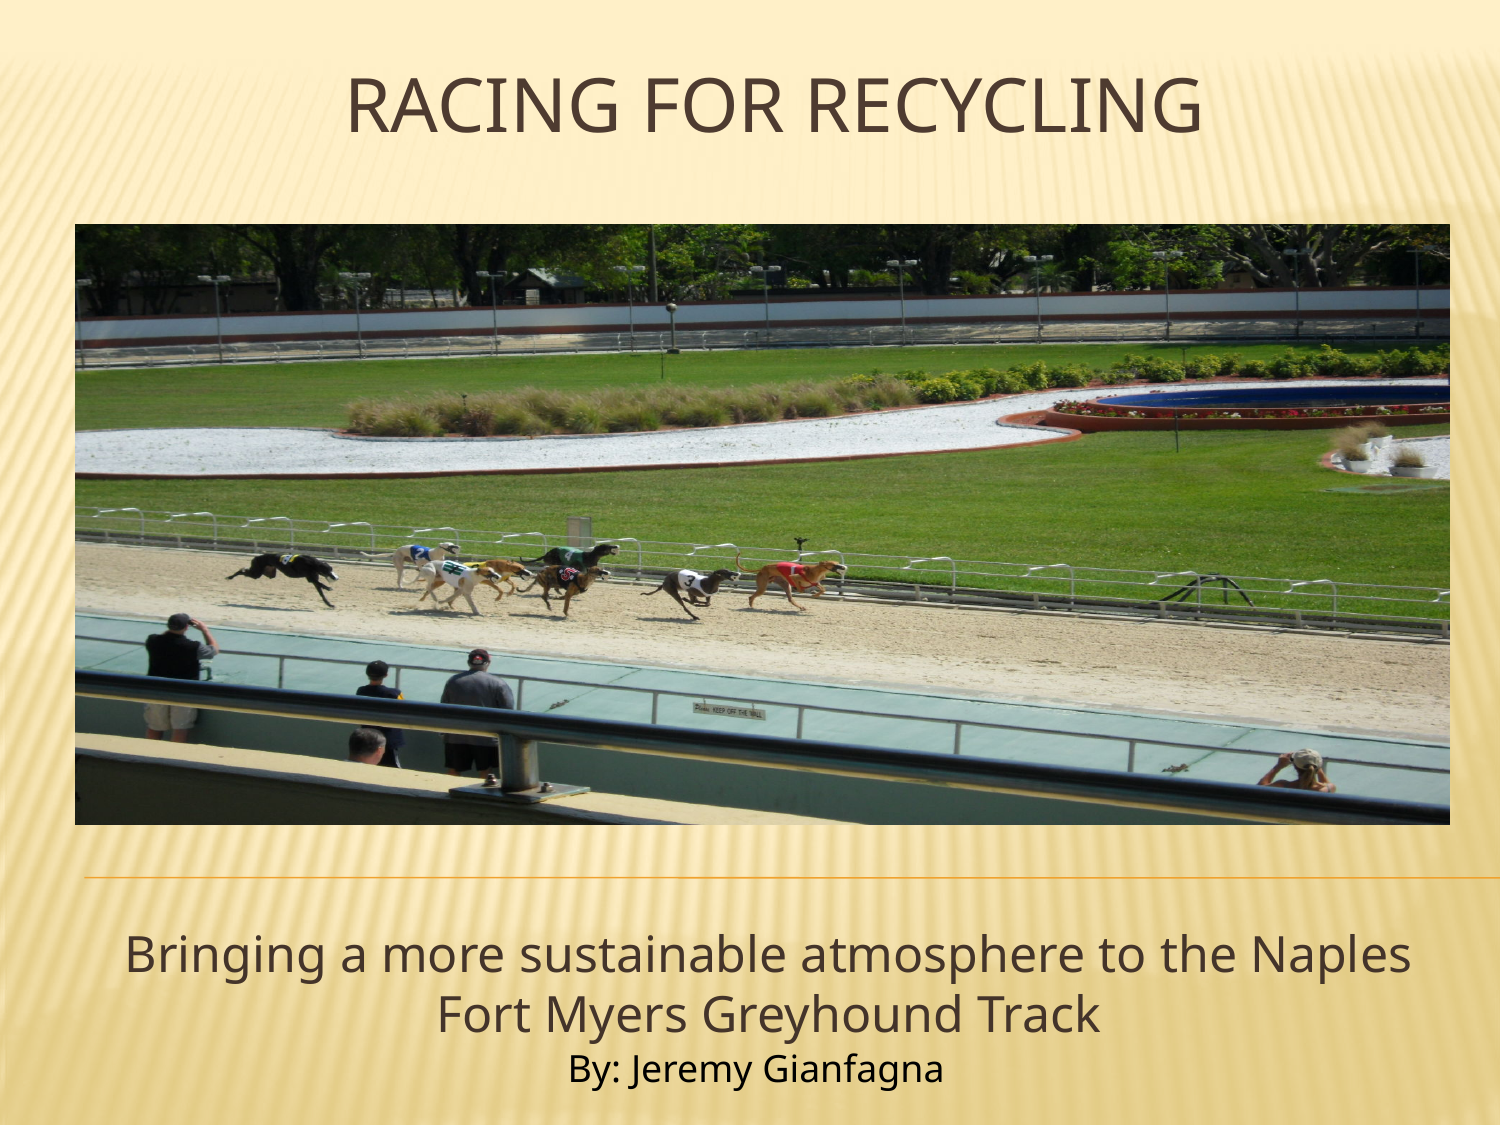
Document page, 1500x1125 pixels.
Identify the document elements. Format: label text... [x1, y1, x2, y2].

subtitle Bringing a more sustainable atmosphere to the Naples Fort Myers Greyhound Track [75, 900, 1463, 1050]
picture [74, 224, 1451, 826]
text_box By: Jeremy Gianfagna [324, 1037, 1188, 1098]
title Racing for recycling [75, 50, 1475, 213]
